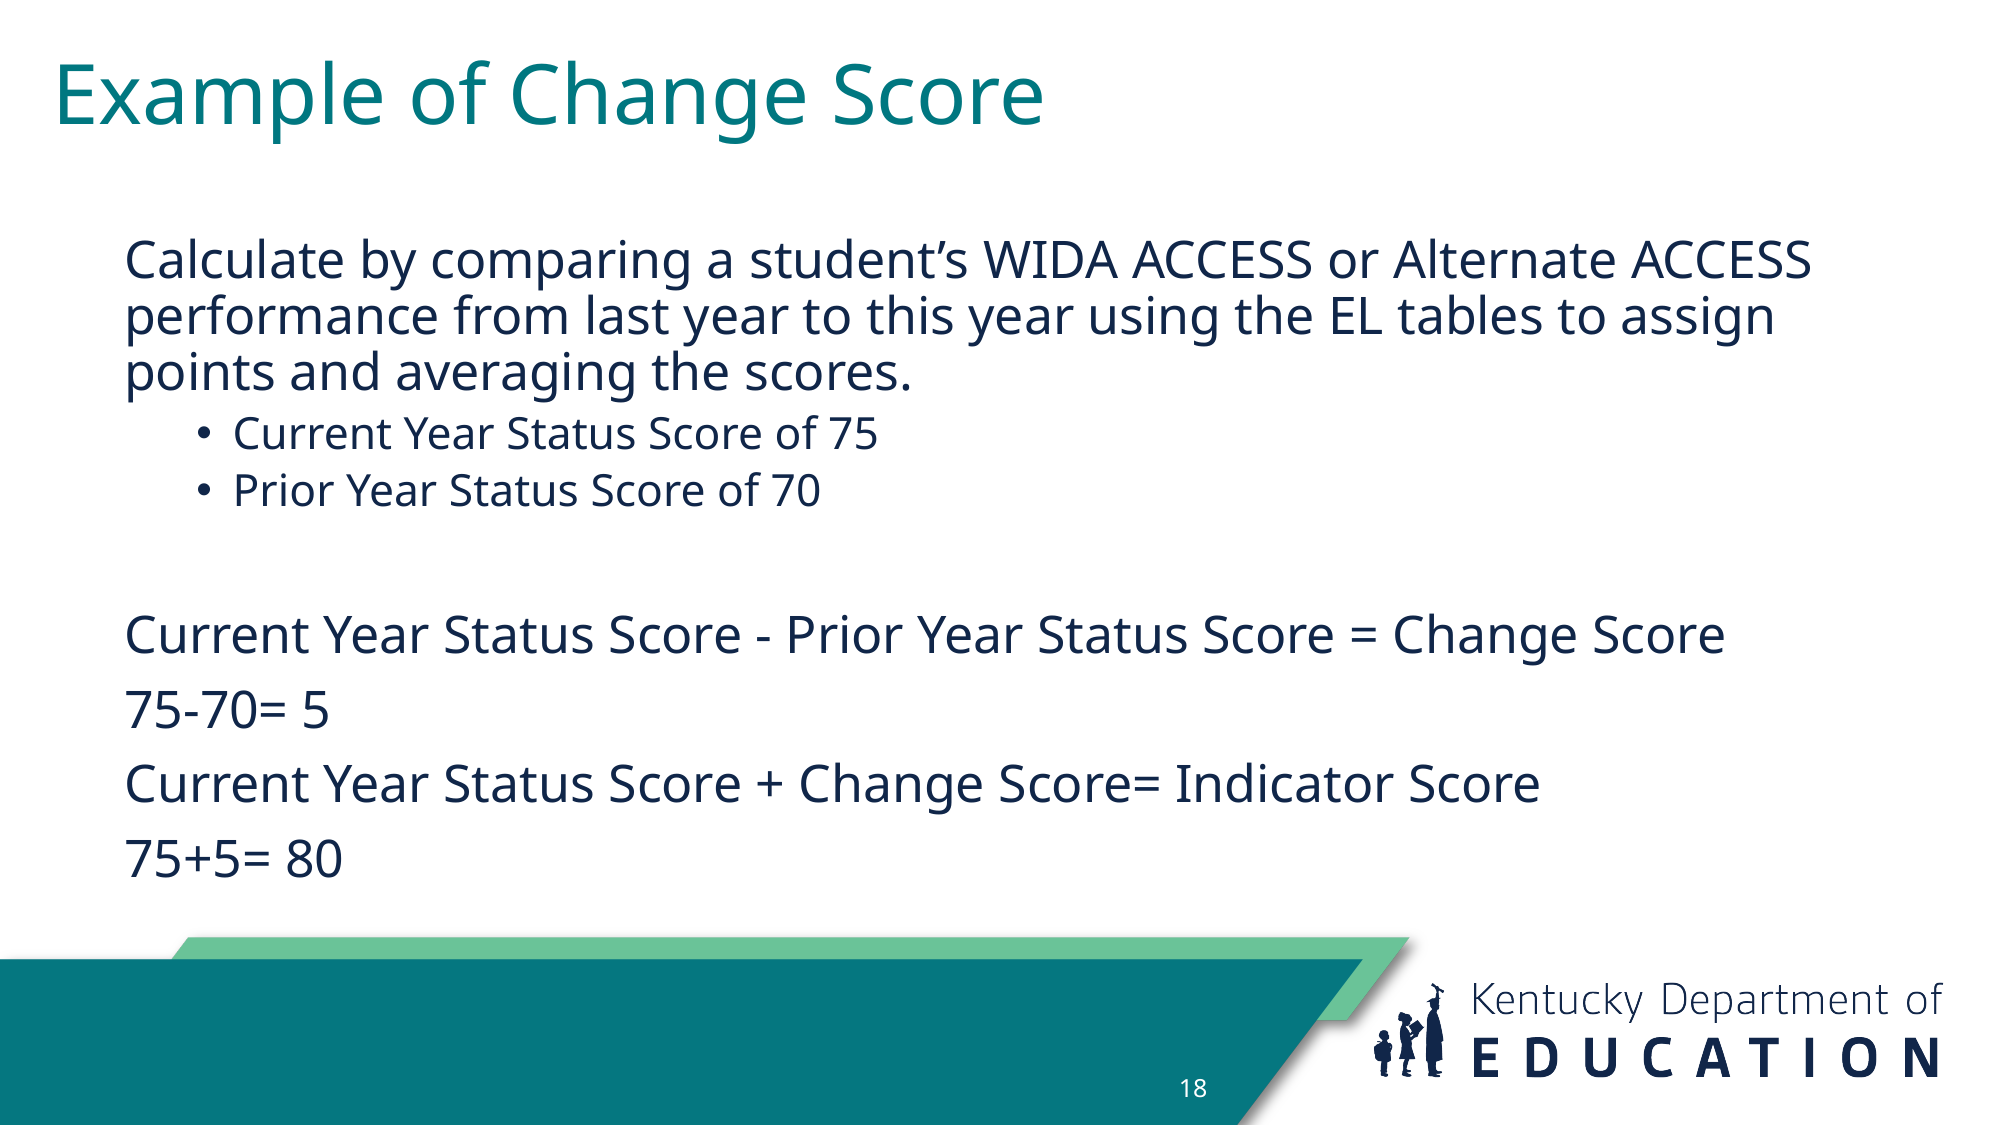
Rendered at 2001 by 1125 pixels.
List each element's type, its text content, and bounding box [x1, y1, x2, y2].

picture [0, 0, 2001, 1125]
title Example of Change Score [0, 0, 1725, 195]
list Calculate by comparing a student’s WIDA ACCESS or Alternate ACCESS performance from last year to this year using the EL tables to assign points and averaging the scores. Current Year Status Score of 75 Prior Year Status Score of 70 Current Year Status Score - Prior Year Status Score = Change Score 75-70= 5 Current Year Status Score + Change Score= Indicator Score 75+5= 80 [109, 226, 1859, 899]
